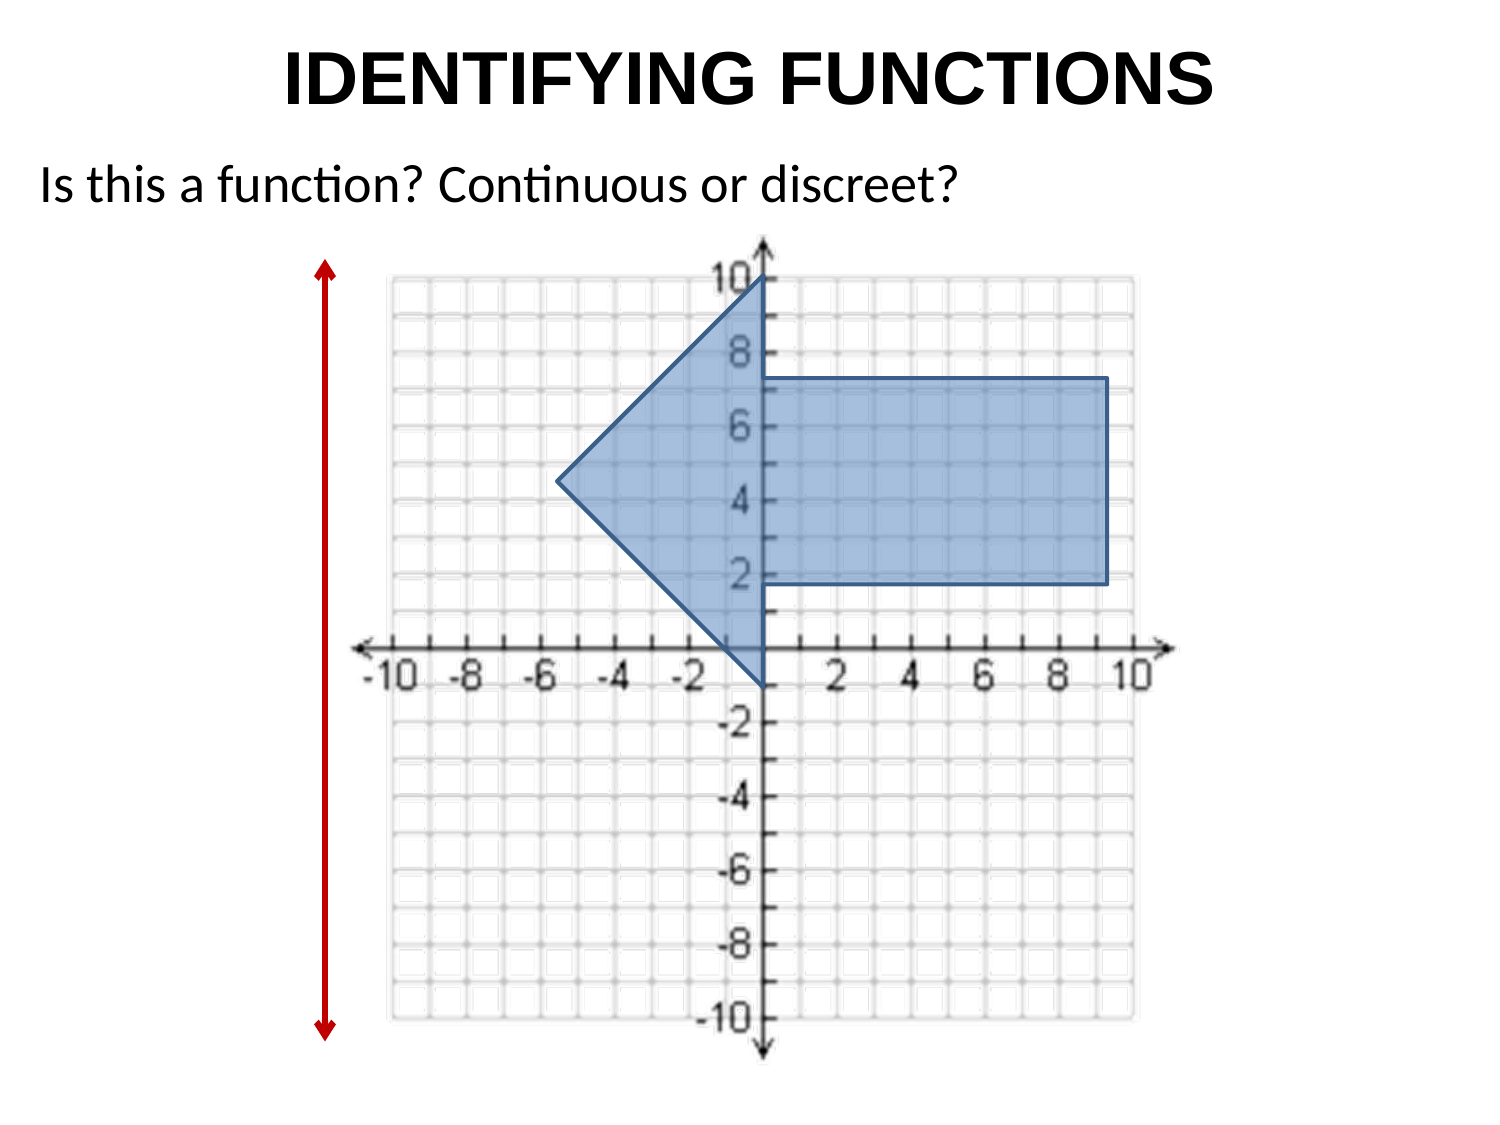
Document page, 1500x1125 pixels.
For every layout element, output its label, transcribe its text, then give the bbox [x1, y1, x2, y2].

text_box IDENTIFYING FUNCTIONS [0, 12, 1500, 138]
text_box Is this a function? Continuous or discreet? [24, 140, 1463, 221]
picture [324, 212, 1226, 1086]
